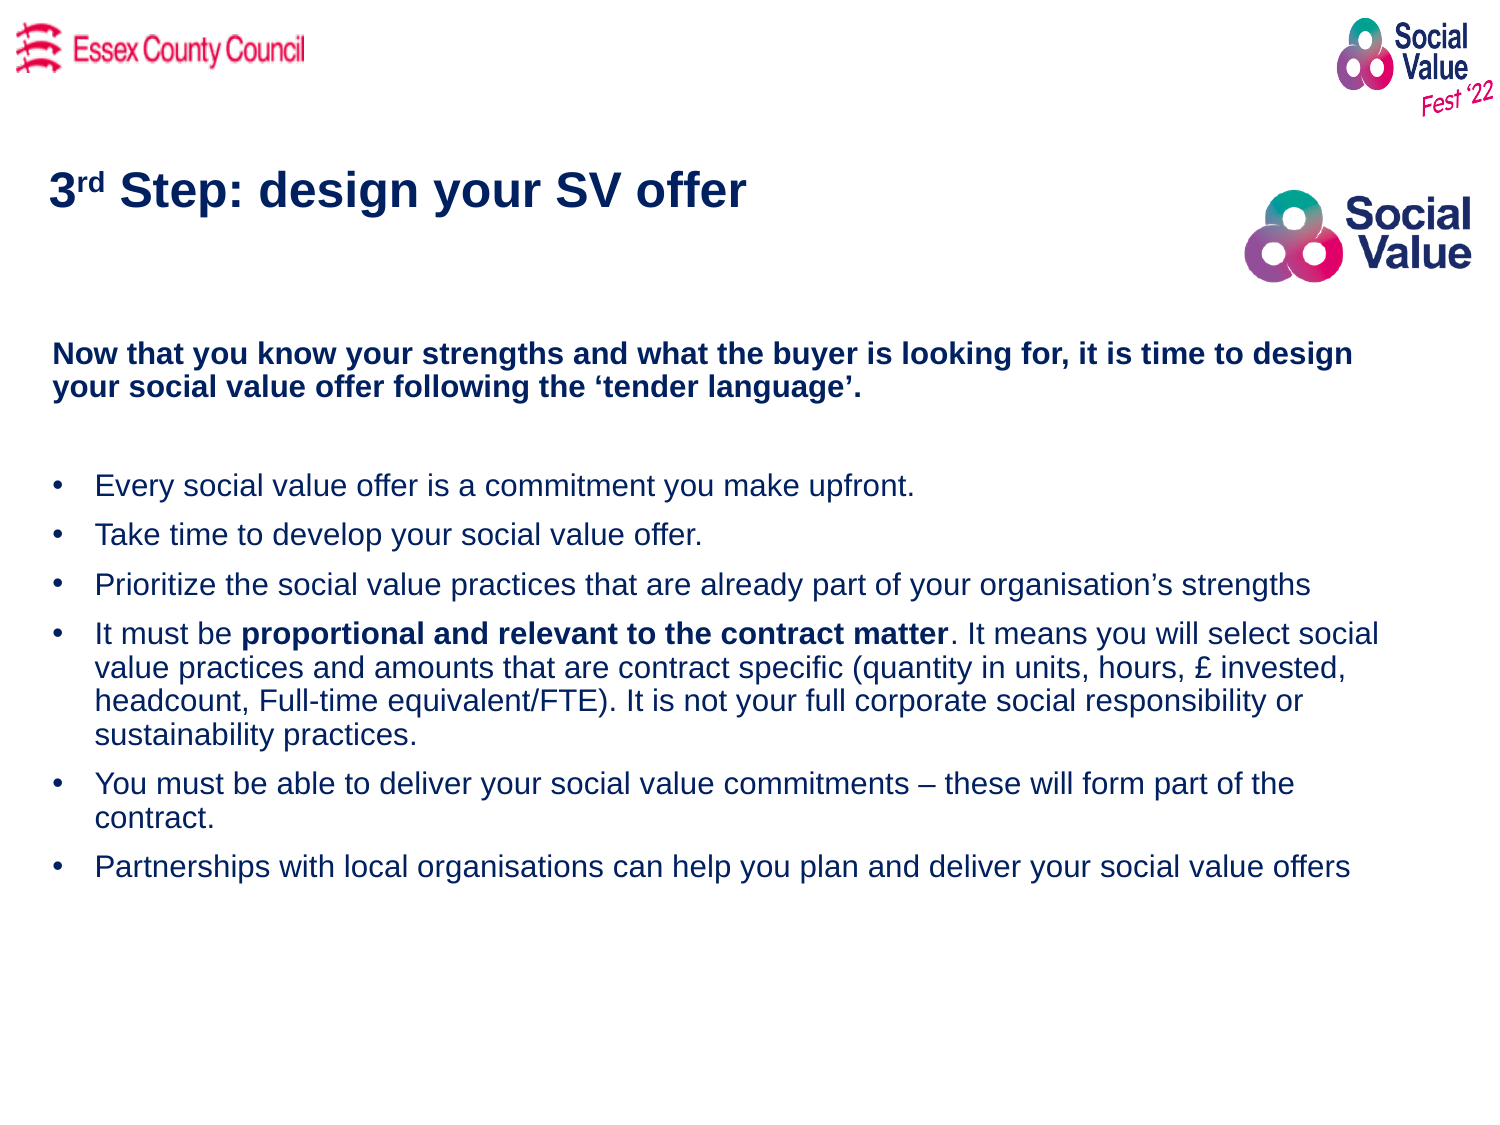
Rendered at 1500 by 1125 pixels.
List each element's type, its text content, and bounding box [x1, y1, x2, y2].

title 3rd Step: design your SV offer [37, 165, 1219, 284]
picture [1330, 8, 1500, 127]
picture [16, 22, 304, 73]
picture [1219, 140, 1500, 332]
list Now that you know your strengths and what the buyer is looking for, it is time to design your social value offer following the ‘tender language’. Every social value offer is a commitment you make upfront. Take time to develop your social value offer. Prioritize the social value practices that are already part of your organisation’s strengths It must be proportional and relevant to the contract matter. It means you will select social value practices and amounts that are contract specific (quantity in units, hours, £ invested, headcount, Full-time equivalent/FTE). It is not your full corporate social responsibility or sustainability practices. You must be able to deliver your social value commitments – these will form part of the contract. Partnerships with local organisations can help you plan and deliver your social value offers [41, 331, 1408, 867]
